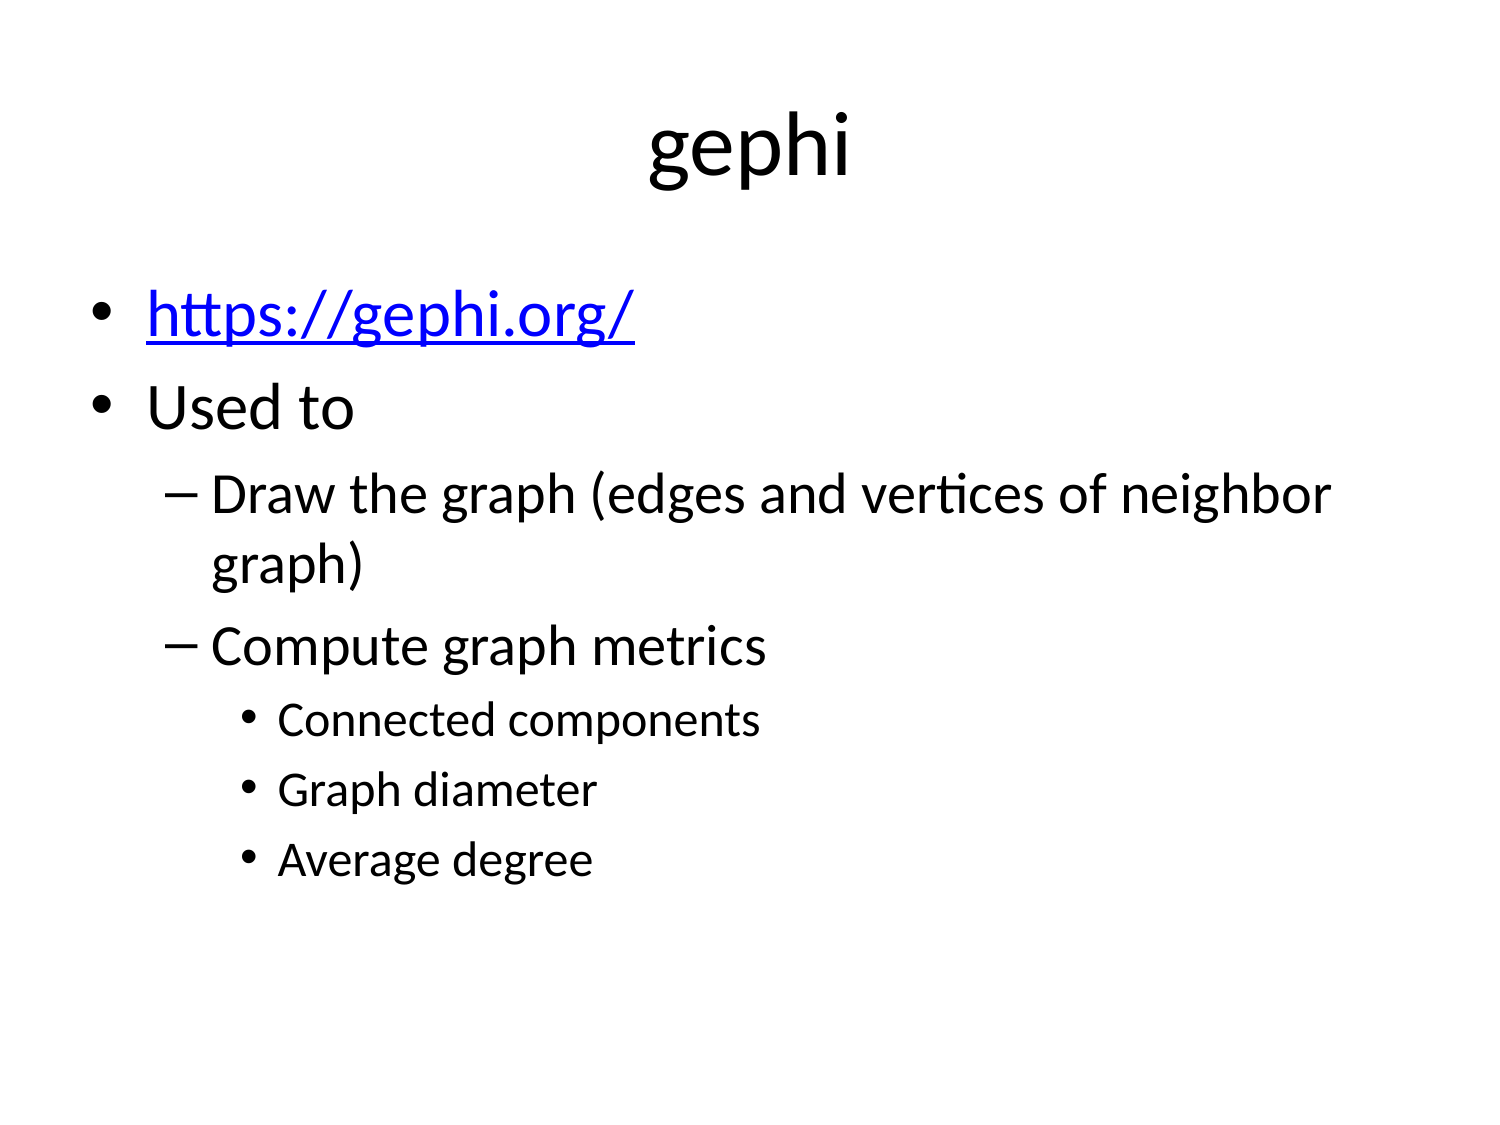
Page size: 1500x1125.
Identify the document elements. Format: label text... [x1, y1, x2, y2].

title gephi [75, 45, 1425, 233]
list https://gephi.org/ Used to Draw the graph (edges and vertices of neighbor graph) Compute graph metrics Connected components Graph diameter Average degree [75, 262, 1425, 1005]
